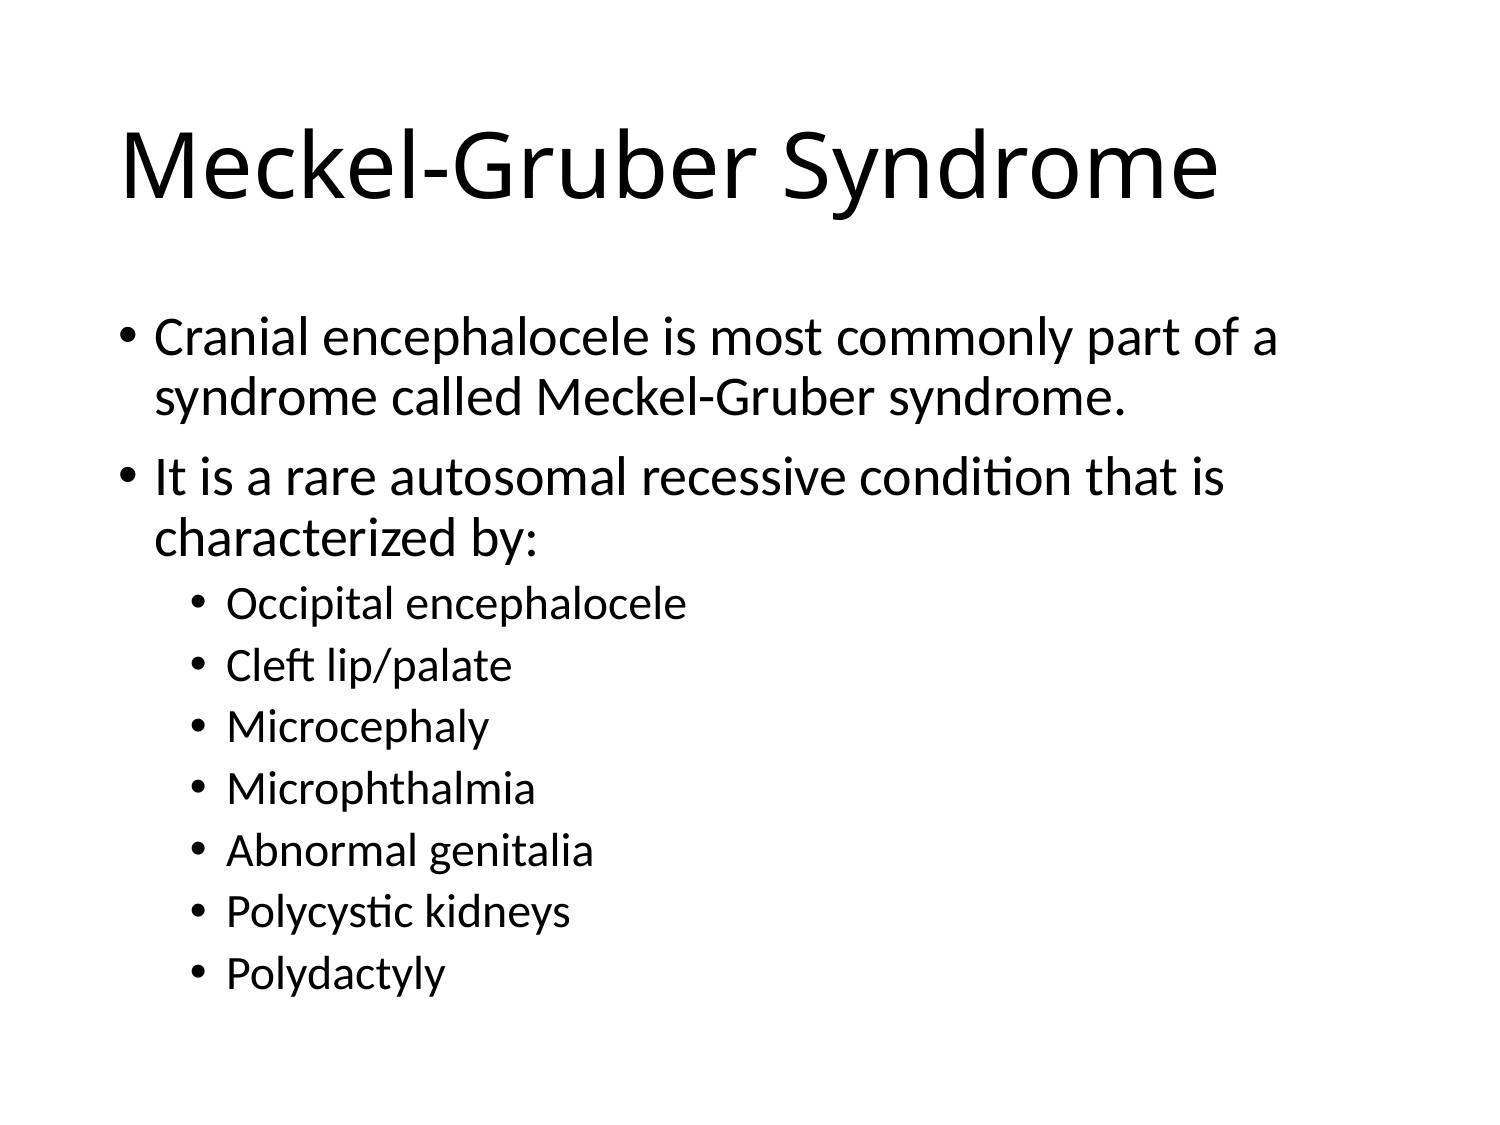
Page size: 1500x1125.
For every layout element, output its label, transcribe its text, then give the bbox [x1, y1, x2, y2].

title Meckel-Gruber Syndrome [103, 59, 1397, 278]
list Cranial encephalocele is most commonly part of a syndrome called Meckel-Gruber syndrome. It is a rare autosomal recessive condition that is characterized by: Occipital encephalocele Cleft lip/palate Microcephaly Microphthalmia Abnormal genitalia Polycystic kidneys Polydactyly [103, 299, 1397, 1014]
